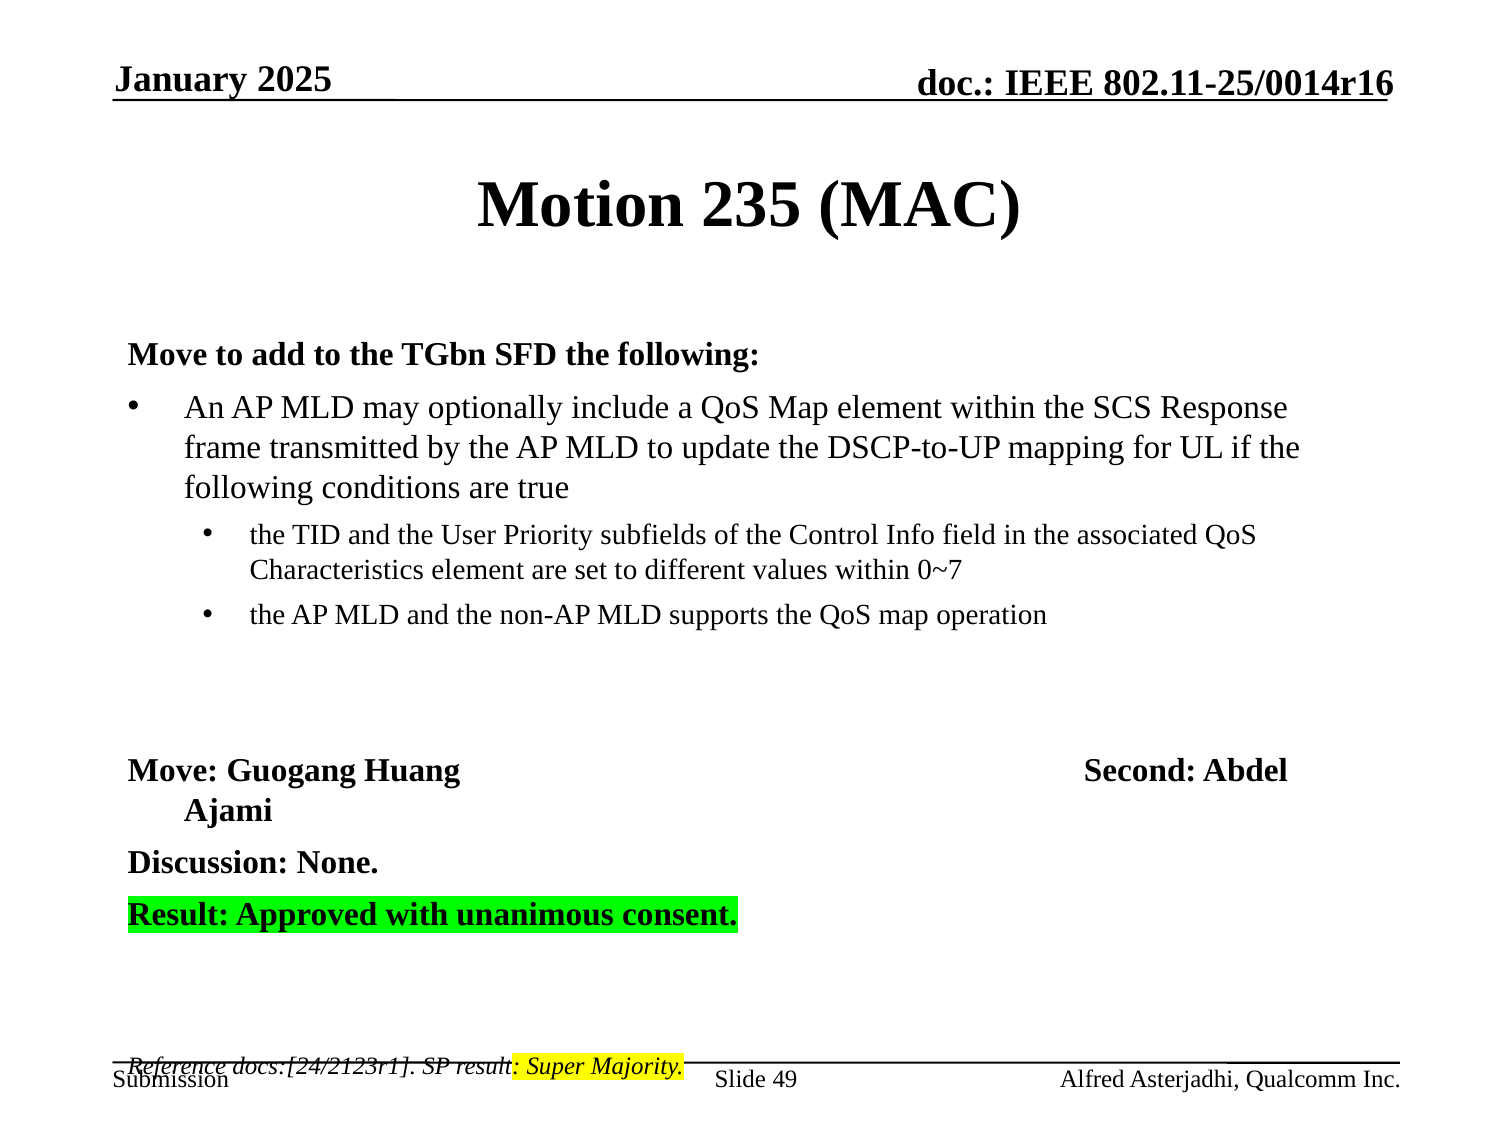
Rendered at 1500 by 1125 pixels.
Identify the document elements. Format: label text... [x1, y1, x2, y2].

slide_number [114, 54, 423, 100]
footer Alfred Asterjadhi, Qualcomm Inc. [878, 1061, 1402, 1093]
list Move to add to the TGbn SFD the following: An AP MLD may optionally include a QoS Map element within the SCS Response frame transmitted by the AP MLD to update the DSCP-to-UP mapping for UL if the following conditions are true the TID and the User Priority subfields of the Control Info field in the associated QoS Characteristics element are set to different values within 0~7 the AP MLD and the non-AP MLD supports the QoS map operation Move: Guogang Huang Second: Abdel Ajami Discussion: None. Result: Approved with unanimous consent. Reference docs:[24/2123r1]. SP result: Super Majority. [112, 324, 1388, 1000]
slide_number Slide 49 [712, 1061, 800, 1123]
title Motion 235 (MAC) [112, 112, 1388, 288]
